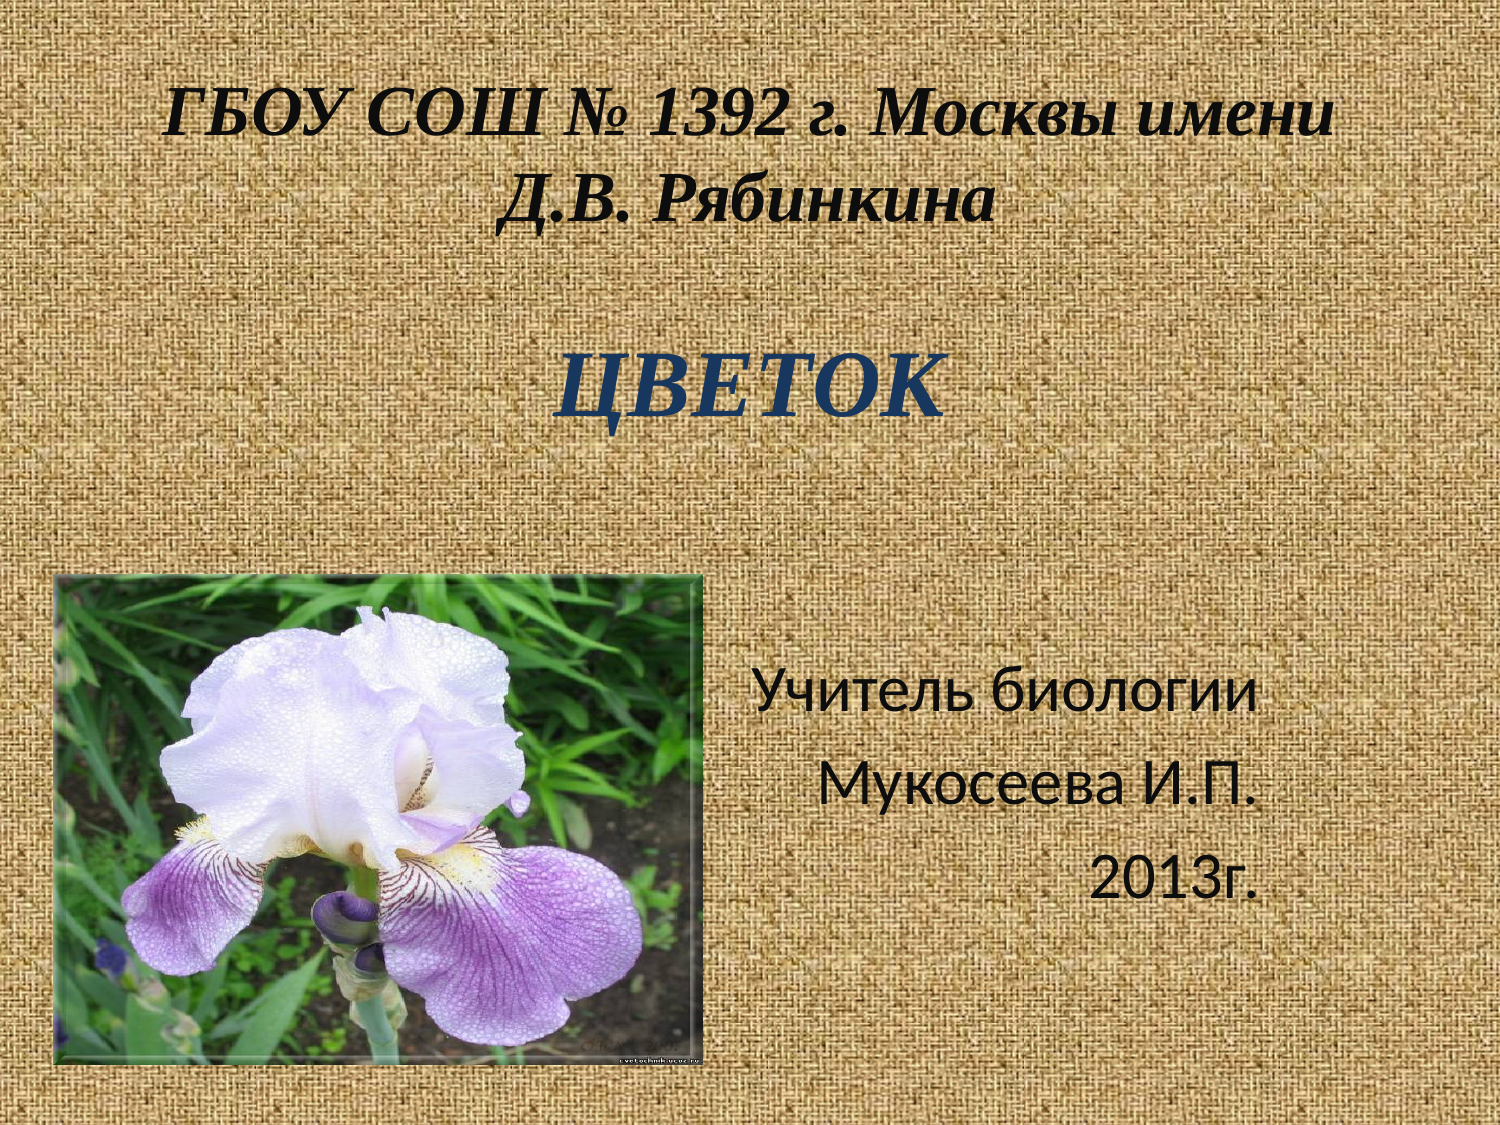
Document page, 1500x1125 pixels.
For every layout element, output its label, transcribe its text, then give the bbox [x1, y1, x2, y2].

title ГБОУ СОШ № 1392 г. Москвы имени Д.В. Рябинкина ЦВЕТОК [112, 54, 1388, 445]
subtitle Учитель биологии Мукосеева И.П. 2013г. [708, 637, 1275, 925]
picture [0, 0, 1500, 1125]
